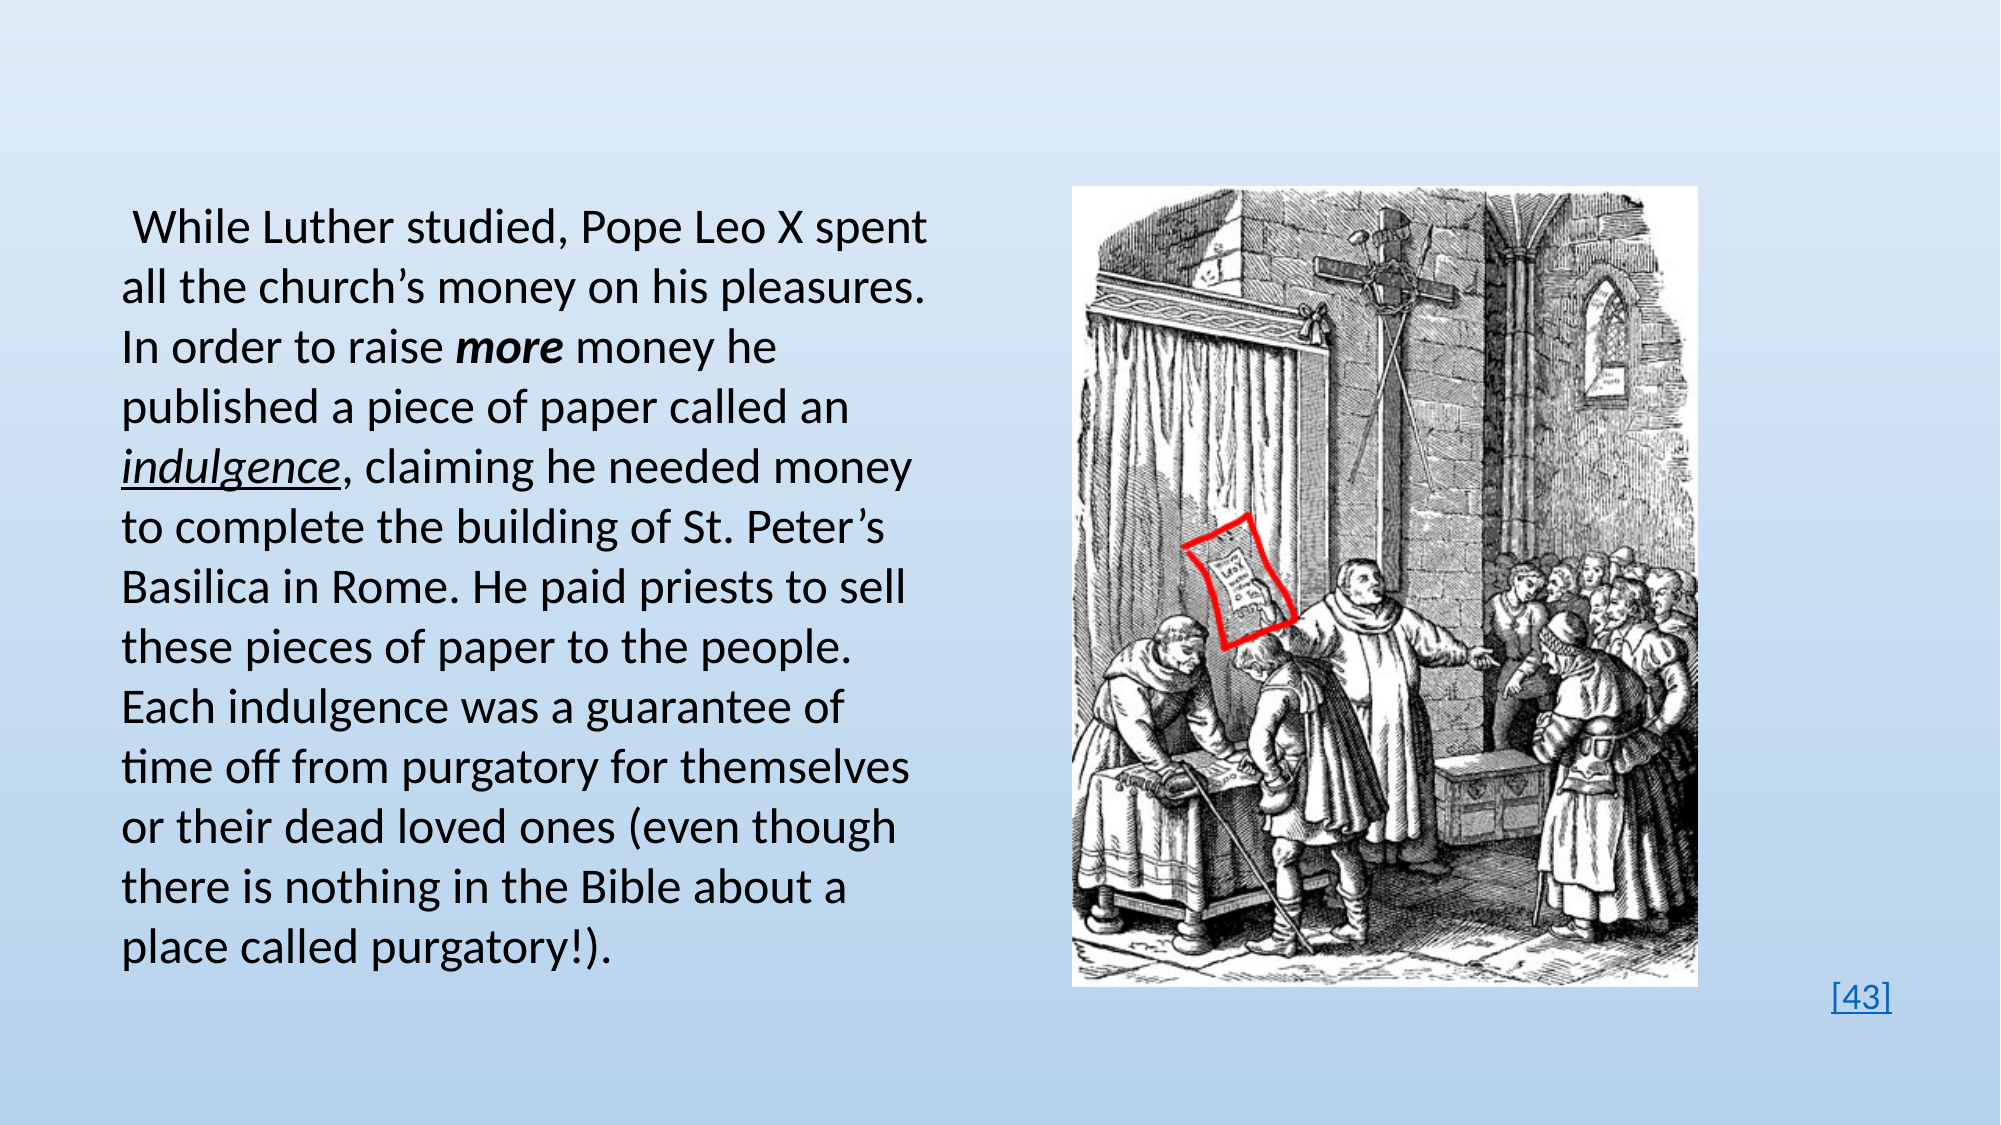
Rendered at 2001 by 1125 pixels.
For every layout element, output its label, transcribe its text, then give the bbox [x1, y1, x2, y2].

text_box [43] [1816, 964, 1932, 1025]
text_box While Luther studied, Pope Leo X spent all the church’s money on his pleasures. In order to raise more money he published a piece of paper called an indulgence, claiming he needed money to complete the building of St. Peter’s Basilica in Rome. He paid priests to sell these pieces of paper to the people. Each indulgence was a guarantee of time off from purgatory for themselves or their dead loved ones (even though there is nothing in the Bible about a place called purgatory!). [106, 186, 955, 981]
picture [1072, 186, 1698, 987]
